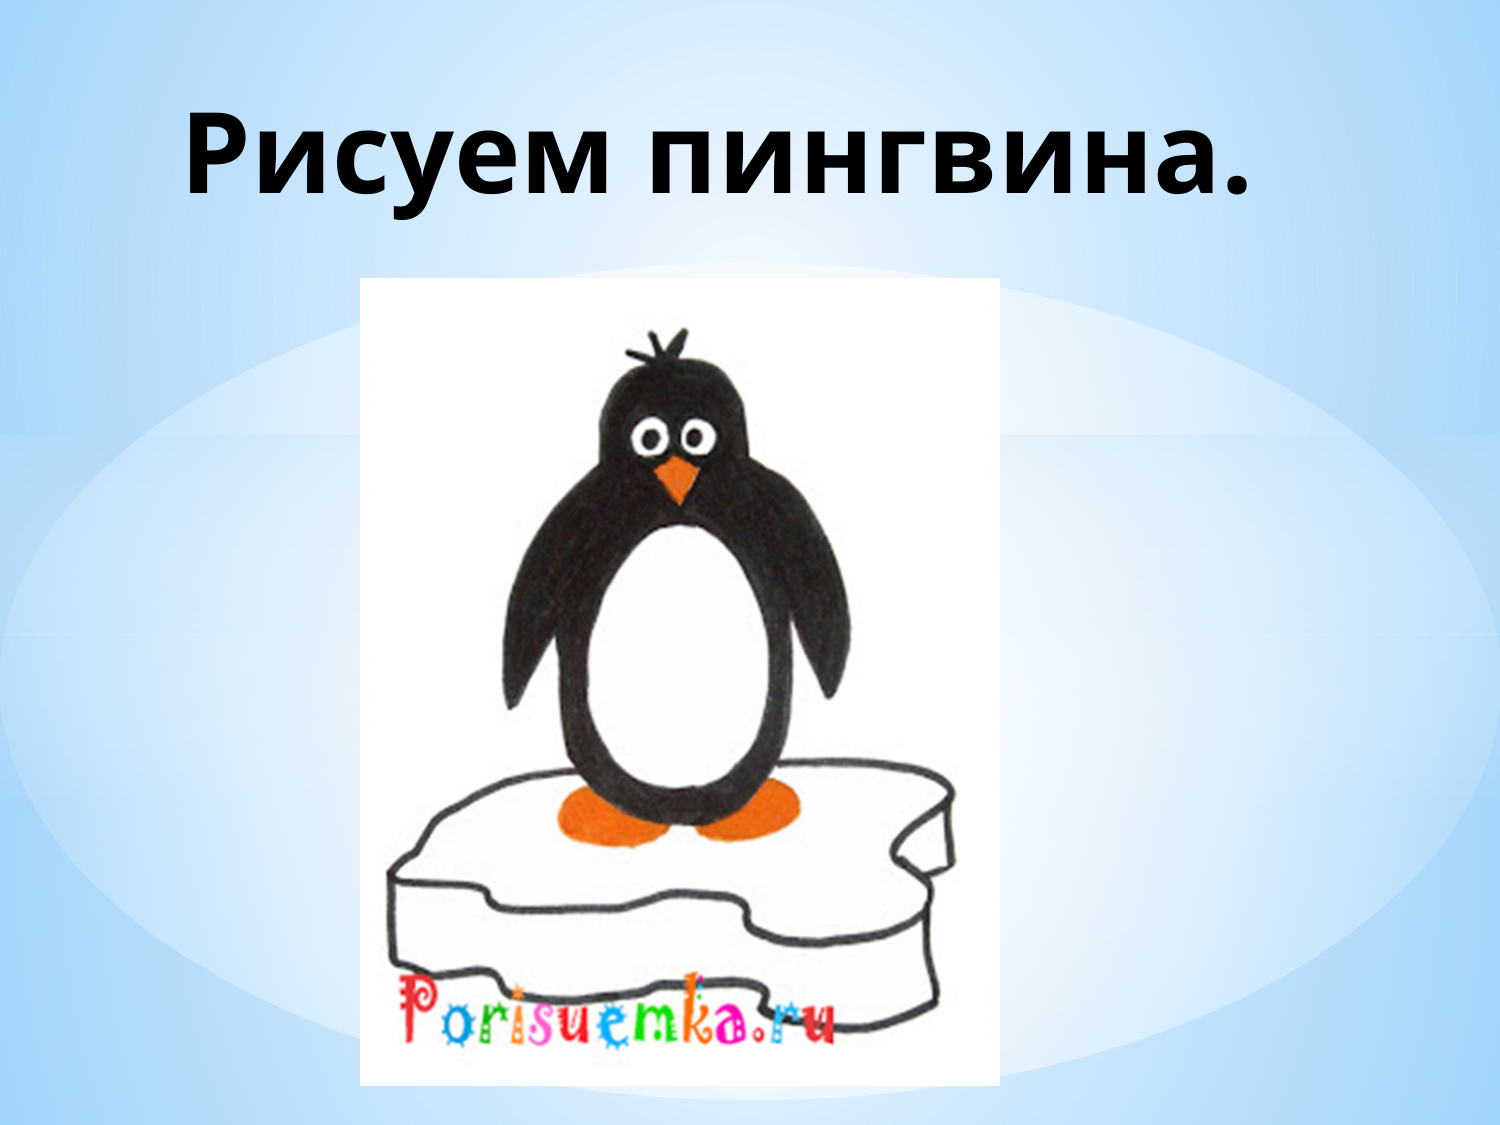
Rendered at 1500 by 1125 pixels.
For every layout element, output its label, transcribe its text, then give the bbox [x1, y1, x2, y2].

picture [359, 278, 1000, 1086]
title Рисуем пингвина. [135, 73, 1411, 315]
